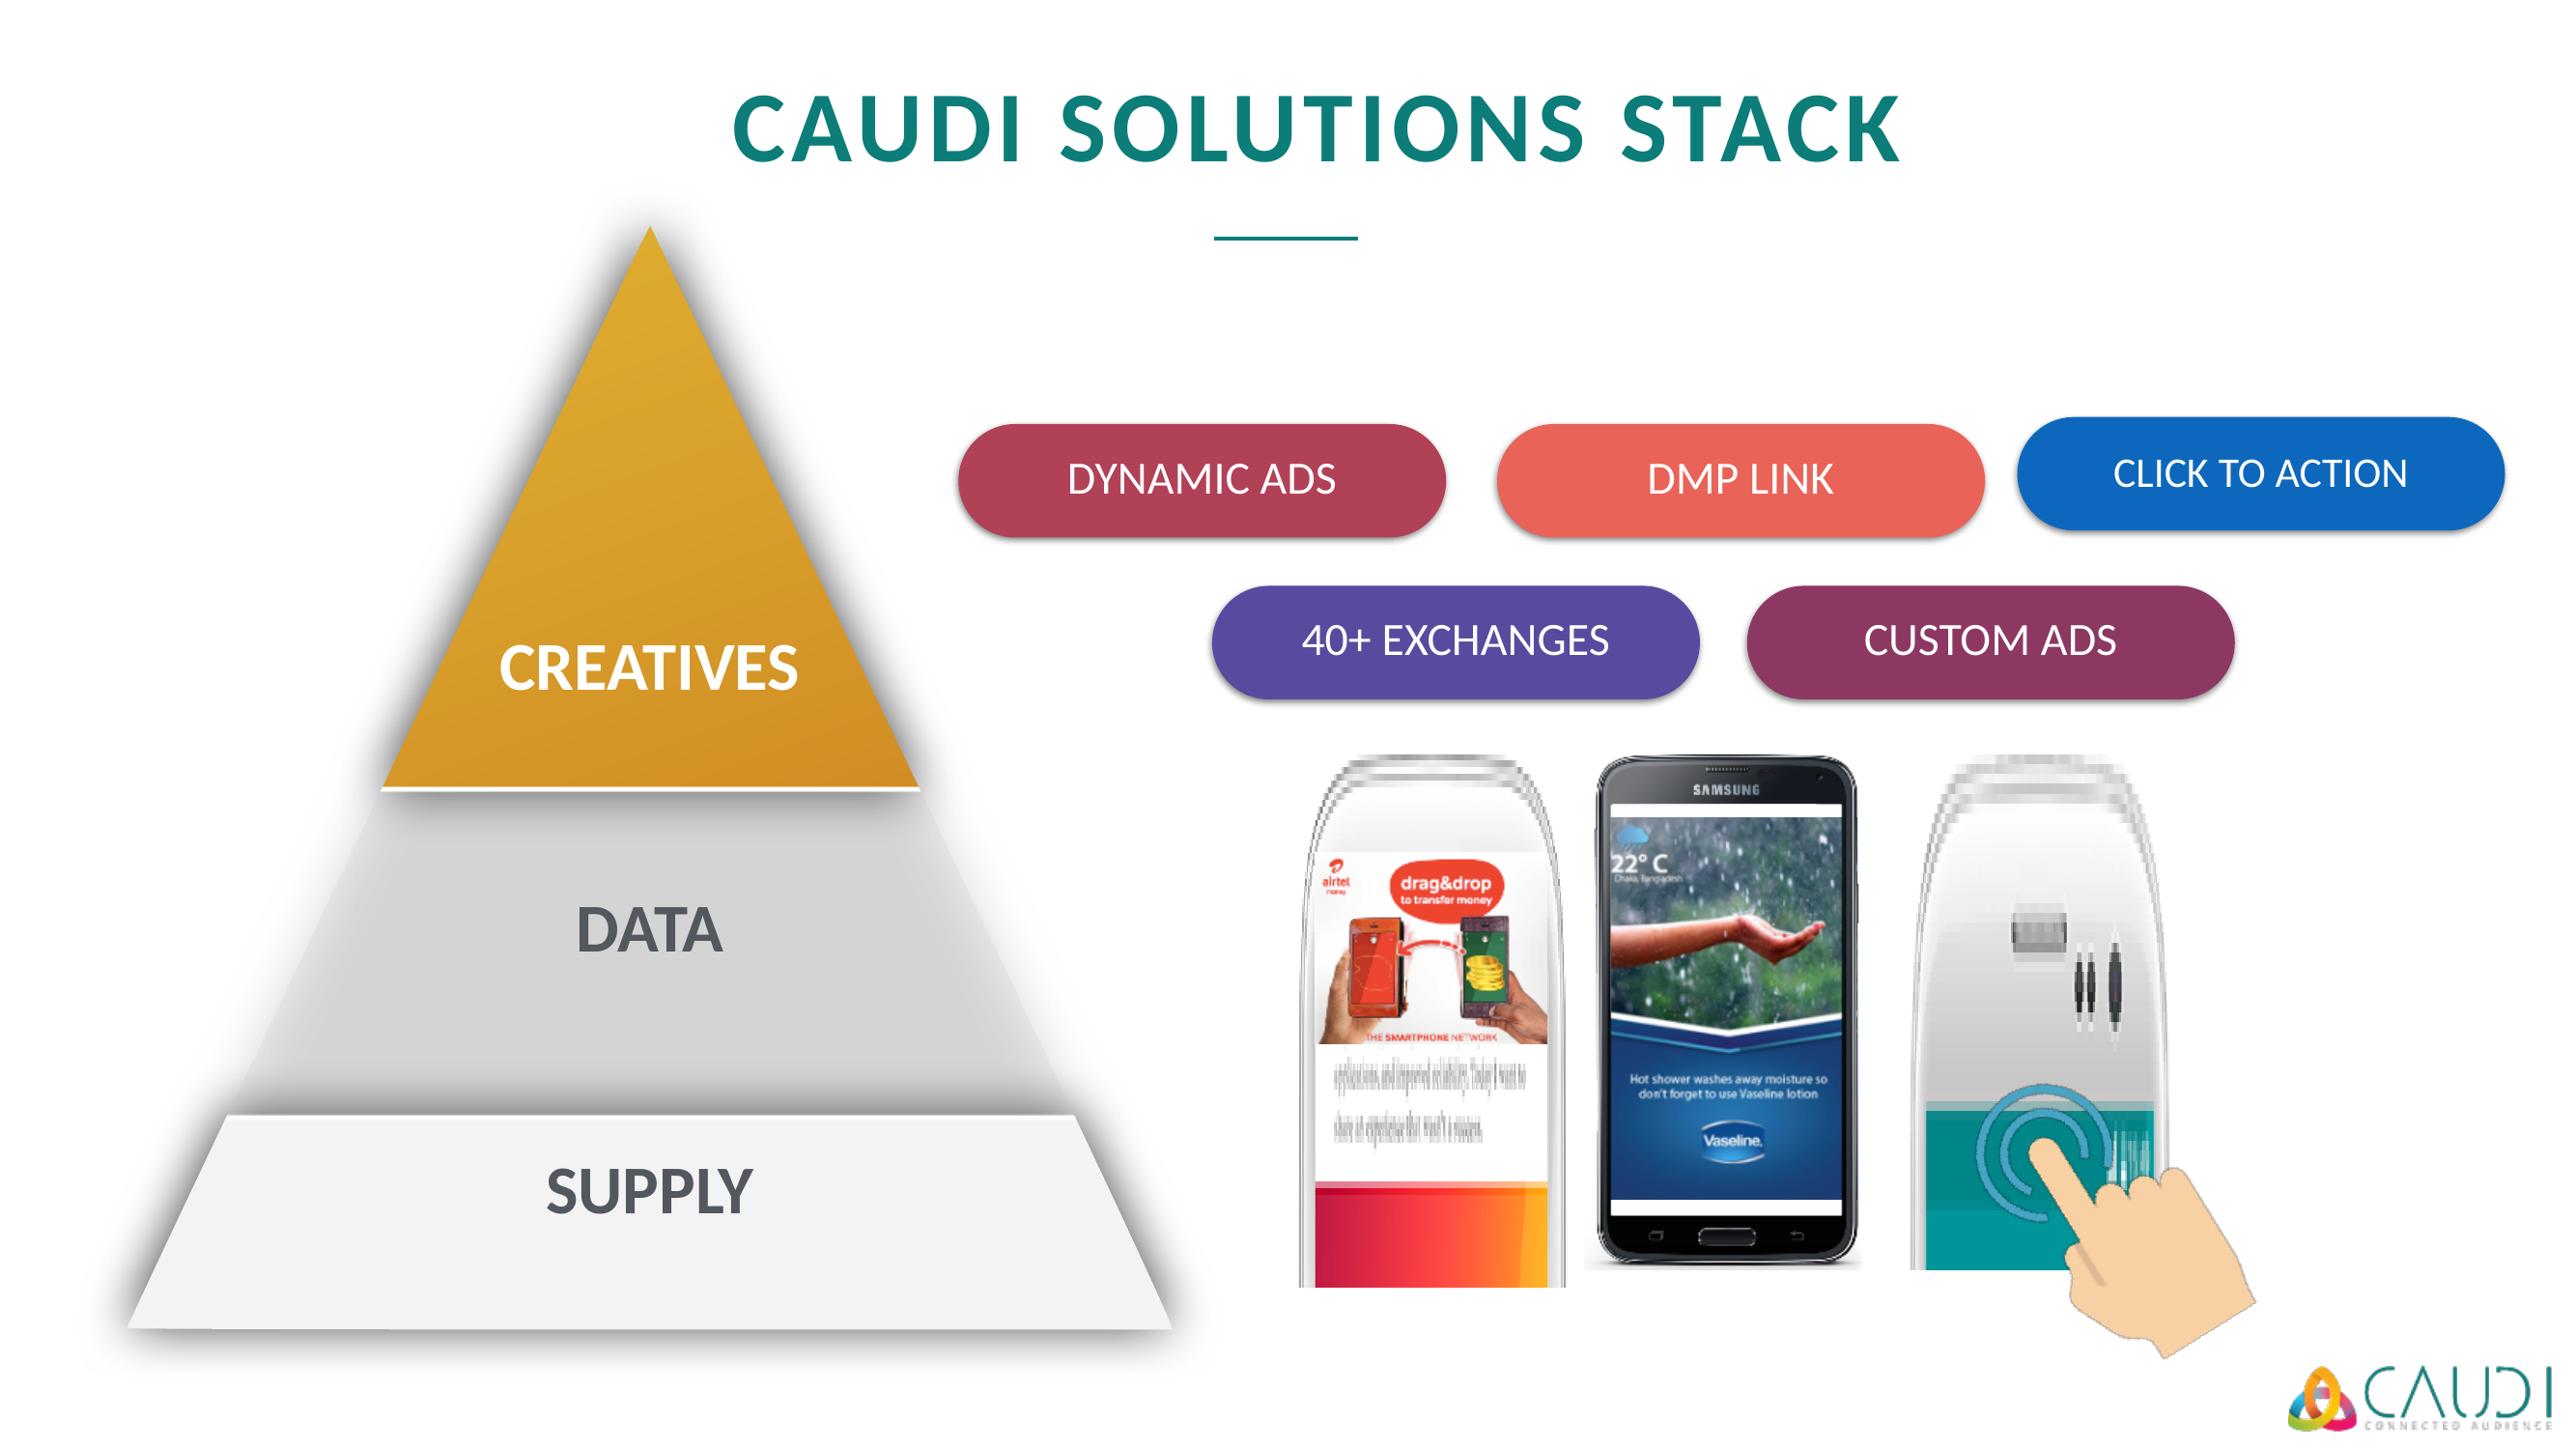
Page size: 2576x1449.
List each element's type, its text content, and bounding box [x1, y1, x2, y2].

picture [127, 225, 1173, 1330]
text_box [958, 423, 1447, 538]
picture [2288, 1365, 2561, 1435]
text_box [1298, 754, 1568, 1288]
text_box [1746, 585, 2235, 699]
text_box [1211, 585, 1700, 699]
text_box CAUDI SOLUTIONS STACK [732, 61, 1903, 183]
picture [1584, 754, 1877, 1270]
picture [1896, 754, 2316, 1425]
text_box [1497, 423, 1986, 538]
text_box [2017, 416, 2505, 531]
